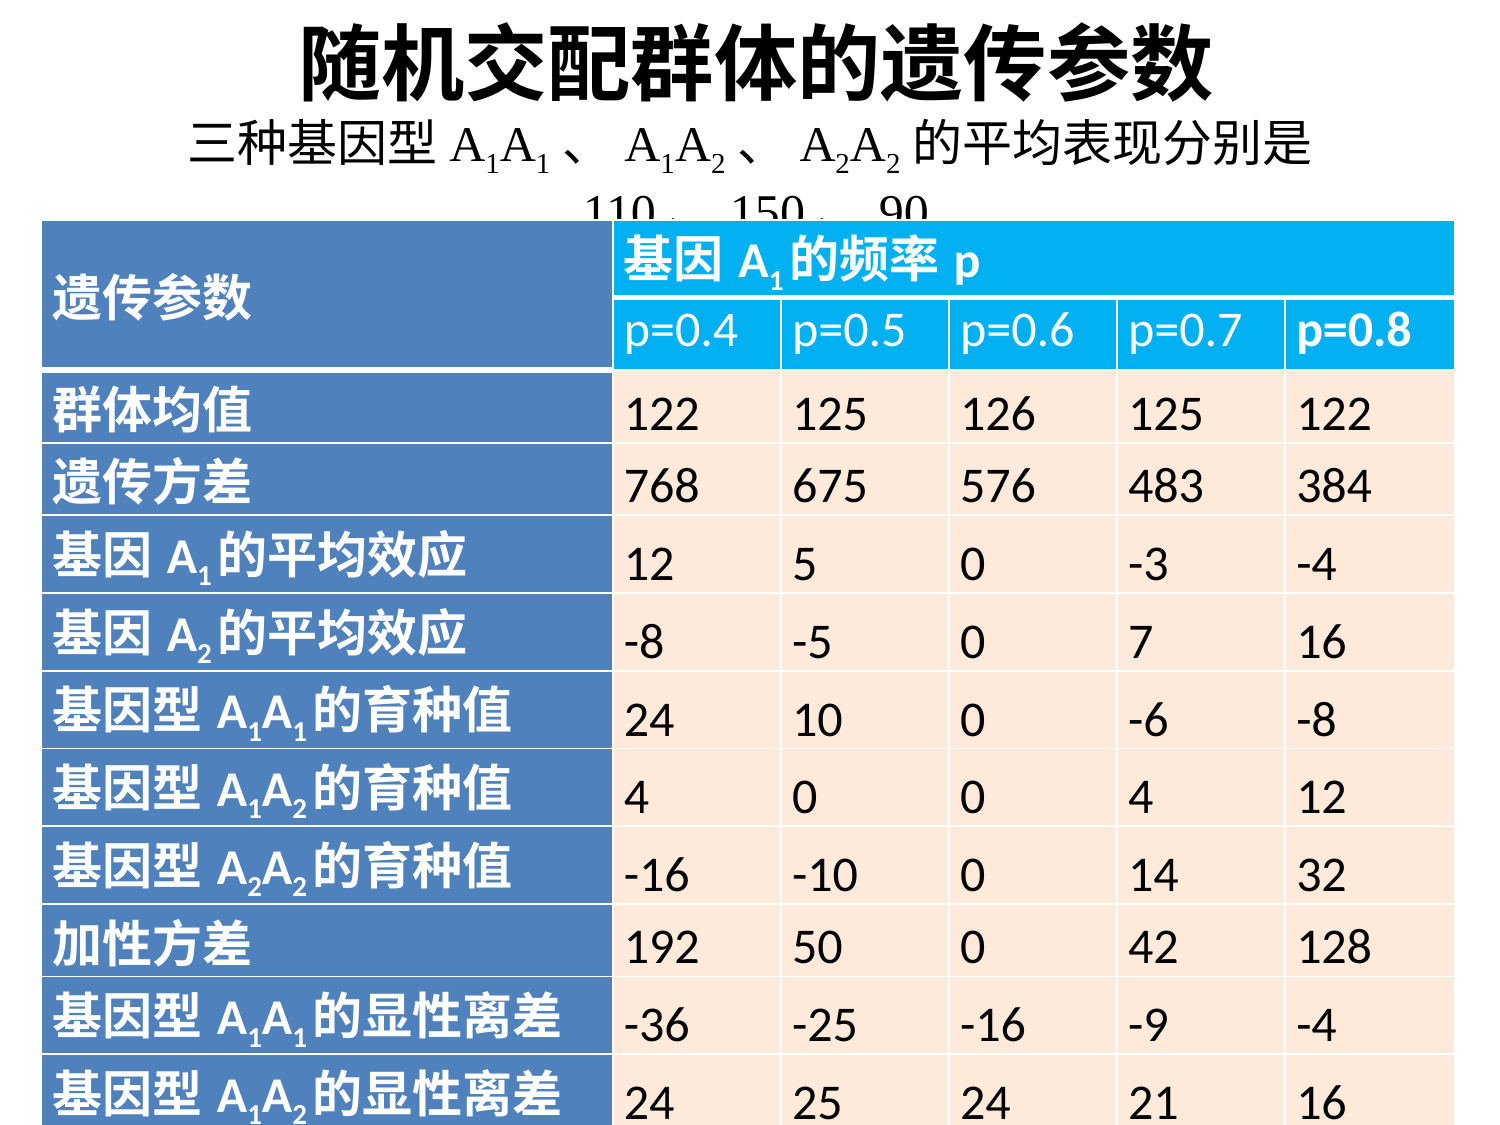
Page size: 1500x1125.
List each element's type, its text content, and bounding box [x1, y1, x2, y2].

table_cell 128 [1286, 905, 1454, 976]
table_cell 16 [1286, 594, 1454, 670]
table_cell 14 [1118, 827, 1284, 903]
table_cell 24 [950, 1055, 1116, 1125]
table_cell 675 [782, 444, 948, 514]
table_cell -4 [1286, 977, 1454, 1053]
table_cell -8 [614, 594, 780, 670]
table_cell 12 [1286, 749, 1454, 825]
table_cell p=0.4 [614, 300, 780, 369]
table_cell 0 [950, 827, 1116, 903]
table_cell 16 [1286, 1055, 1454, 1125]
table_cell -36 [614, 977, 780, 1053]
table_cell 0 [950, 516, 1116, 592]
table_cell 192 [614, 905, 780, 976]
table_cell -5 [782, 594, 948, 670]
table_cell 768 [614, 444, 780, 514]
table_cell -3 [1118, 516, 1284, 592]
table_cell 0 [782, 749, 948, 825]
table_cell p=0.8 [1286, 300, 1454, 369]
table_cell 基因型A1A1的显性离差 [42, 977, 612, 1053]
table_cell -6 [1118, 672, 1284, 748]
table_cell 群体均值 [42, 373, 612, 442]
table_cell 0 [950, 594, 1116, 670]
table_cell 126 [950, 371, 1116, 442]
table_cell 基因型A2A2的育种值 [42, 827, 612, 903]
table_cell 基因A2的平均效应 [42, 594, 612, 670]
table_cell 0 [950, 749, 1116, 825]
table_cell 24 [614, 672, 780, 748]
table_cell -8 [1286, 672, 1454, 748]
table_cell 25 [782, 1055, 948, 1125]
table_cell 0 [950, 672, 1116, 748]
table_cell 32 [1286, 827, 1454, 903]
table_cell 基因型A1A1的育种值 [42, 672, 612, 748]
table_cell 4 [614, 749, 780, 825]
table_cell p=0.7 [1118, 300, 1284, 369]
table_cell 50 [782, 905, 948, 976]
table_cell 7 [1118, 594, 1284, 670]
table_cell 基因型A1A2的显性离差 [42, 1055, 612, 1125]
table_cell -16 [614, 827, 780, 903]
table_cell p=0.6 [950, 300, 1116, 369]
table_cell 基因A1的平均效应 [42, 516, 612, 592]
table_cell 0 [950, 905, 1116, 976]
table_cell 基因型A1A2的育种值 [42, 749, 612, 825]
table_cell 483 [1118, 444, 1284, 514]
title 随机交配群体的遗传参数 三种基因型A1A1、A1A2、A2A2的平均表现分别是110、150、90 [53, 30, 1459, 220]
table_cell 加性方差 [42, 905, 612, 976]
table_cell 4 [1118, 749, 1284, 825]
table_cell 24 [614, 1055, 780, 1125]
table_cell -4 [1286, 516, 1454, 592]
table_cell 遗传方差 [42, 444, 612, 514]
table_cell p=0.5 [782, 300, 948, 369]
table_cell 122 [614, 371, 780, 442]
table_cell -9 [1118, 977, 1284, 1053]
table_cell 125 [782, 371, 948, 442]
table_cell -10 [782, 827, 948, 903]
table_cell 10 [782, 672, 948, 748]
table_cell 5 [782, 516, 948, 592]
table_header 基因A1的频率p [614, 221, 1454, 295]
table_cell 576 [950, 444, 1116, 514]
table_cell 384 [1286, 444, 1454, 514]
table_cell -25 [782, 977, 948, 1053]
table_cell 21 [1118, 1055, 1284, 1125]
table_cell 125 [1118, 371, 1284, 442]
table_cell 42 [1118, 905, 1284, 976]
table_cell 12 [614, 516, 780, 592]
table_cell -16 [950, 977, 1116, 1053]
table_header 遗传参数 [42, 221, 612, 367]
table_cell 122 [1286, 371, 1454, 442]
